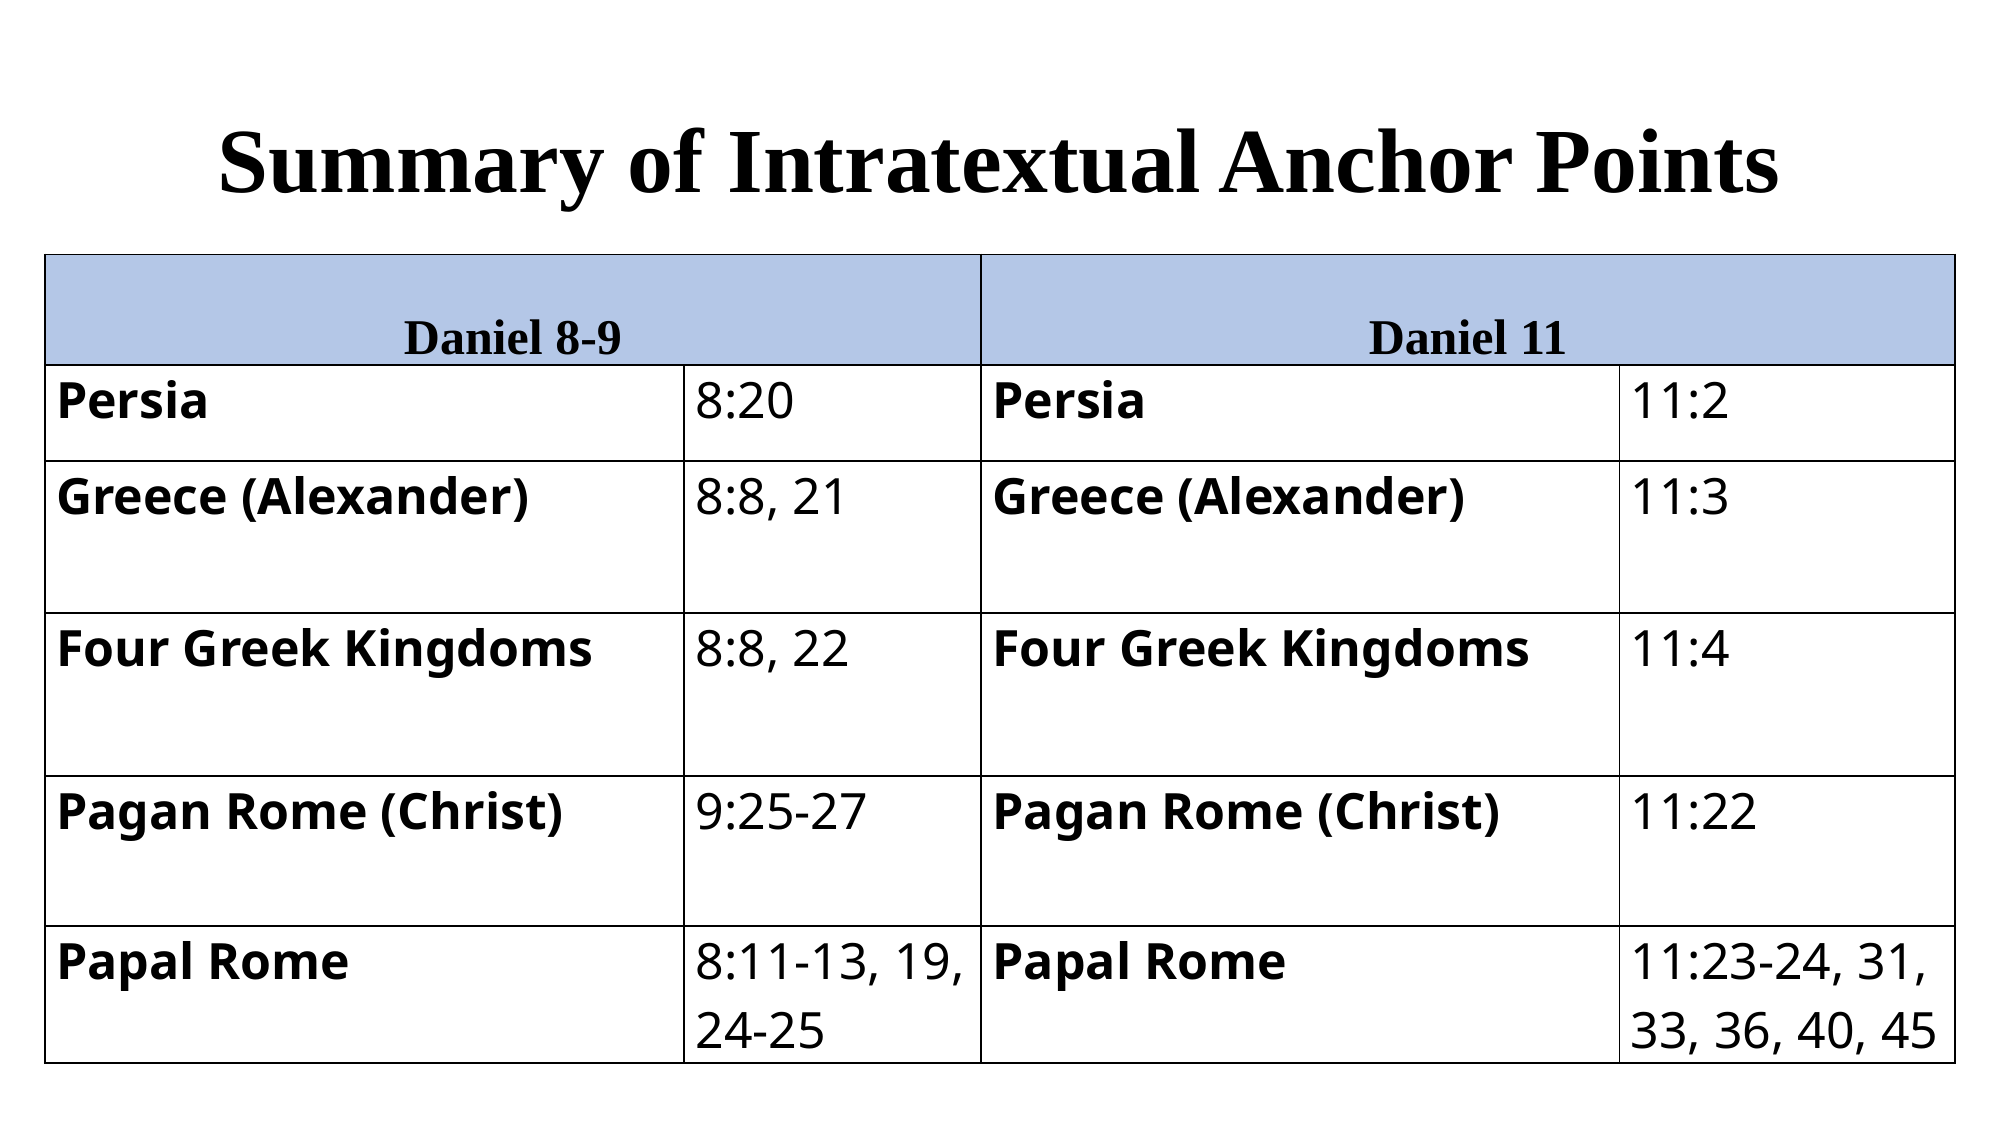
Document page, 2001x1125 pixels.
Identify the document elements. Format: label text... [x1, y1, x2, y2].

table_cell Pagan Rome (Christ) [46, 777, 683, 925]
table_cell Papal Rome [982, 927, 1619, 1062]
table_cell Greece (Alexander) [982, 462, 1619, 612]
table_cell 8:20 [685, 366, 980, 460]
table_cell 11:22 [1620, 777, 1954, 925]
table_cell Persia [46, 366, 683, 460]
table_header Daniel 11 [982, 255, 1954, 364]
table_cell Persia [982, 366, 1619, 460]
table_cell Pagan Rome (Christ) [982, 777, 1619, 925]
table_cell 8:11-13, 19, 24-25 [685, 927, 980, 1062]
table_cell Greece (Alexander) [46, 462, 683, 612]
table_cell Four Greek Kingdoms [982, 614, 1619, 775]
table_cell 11:2 [1620, 366, 1954, 460]
table_cell Four Greek Kingdoms [46, 614, 683, 775]
title Summary of Intratextual Anchor Points [137, 18, 1863, 238]
table_cell 11:3 [1620, 462, 1954, 612]
table_cell 9:25-27 [685, 777, 980, 925]
table_cell 8:8, 21 [685, 462, 980, 612]
table_cell Papal Rome [46, 927, 683, 1062]
table_cell 8:8, 22 [685, 614, 980, 775]
table_header Daniel 8-9 [46, 255, 980, 364]
table_cell 11:4 [1620, 614, 1954, 775]
table_cell 11:23-24, 31, 33, 36, 40, 45 [1620, 927, 1954, 1062]
